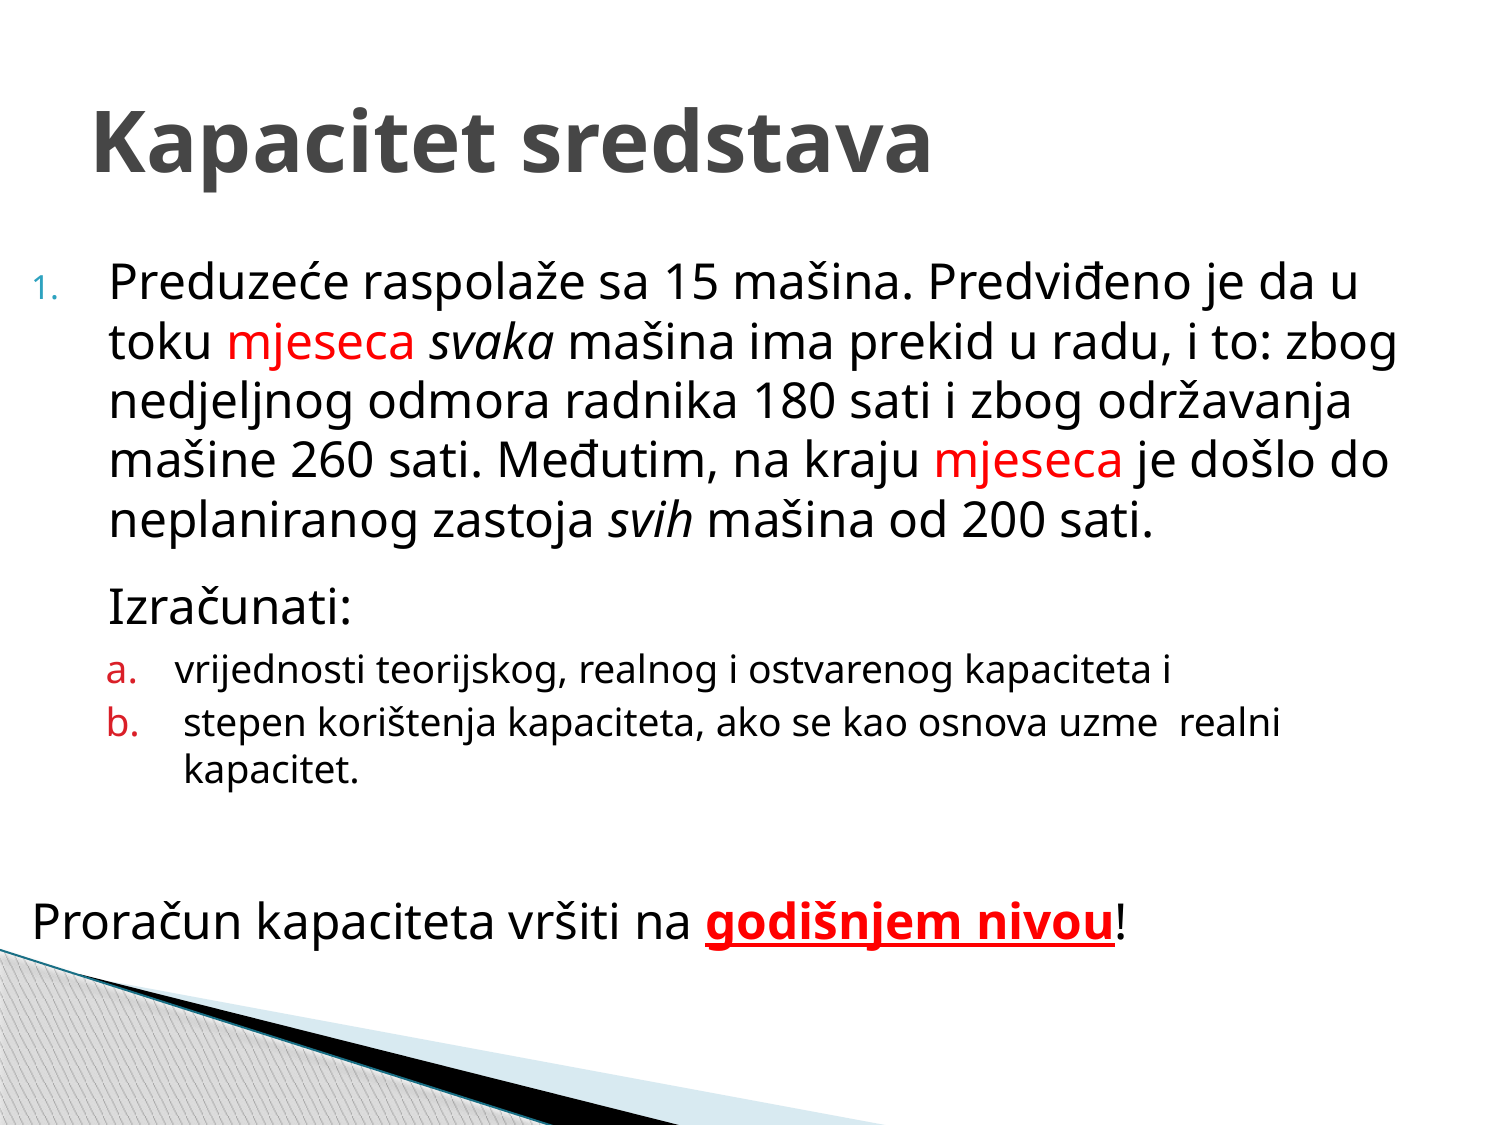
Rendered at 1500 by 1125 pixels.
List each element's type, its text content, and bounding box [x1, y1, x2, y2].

title Kapacitet sredstava [75, 45, 1425, 233]
list Preduzeće raspolaže sa 15 mašina. Predviđeno je da u toku mjeseca svaka mašina ima prekid u radu, i to: zbog nedjeljnog odmora radnika 180 sati i zbog održavanja mašine 260 sati. Međutim, na kraju mjeseca je došlo do neplaniranog zastoja svih mašina od 200 sati. Izračunati: vrijednosti teorijskog, realnog i ostvarenog kapaciteta i stepen korištenja kapaciteta, ako se kao osnova uzme realni kapacitet. Proračun kapaciteta vršiti na godišnjem nivou! [0, 243, 1425, 986]
